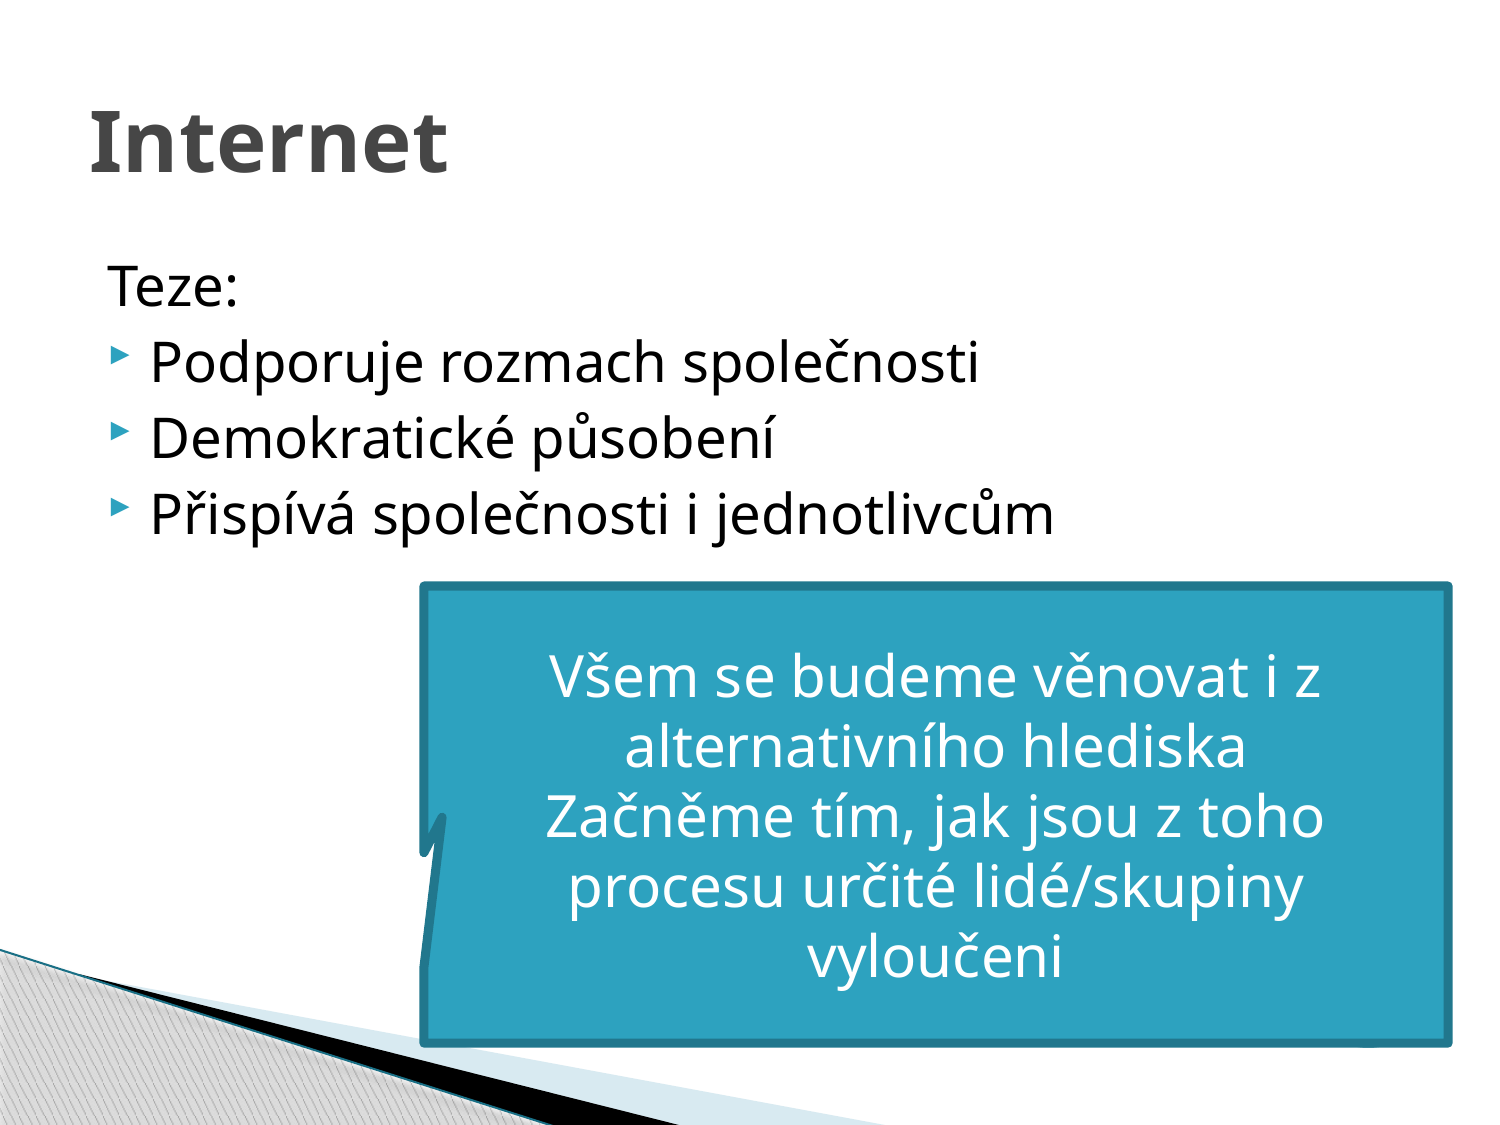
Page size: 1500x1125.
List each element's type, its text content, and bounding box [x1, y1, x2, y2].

text_box Všem se budeme věnovat i z alternativního hlediska Začněme tím, jak jsou z toho procesu určité lidé/skupiny vyloučeni [419, 581, 1453, 1048]
title Internet [75, 45, 1425, 233]
list Teze: Podporuje rozmach společnosti Demokratické působení Přispívá společnosti i jednotlivcům [75, 243, 1425, 986]
